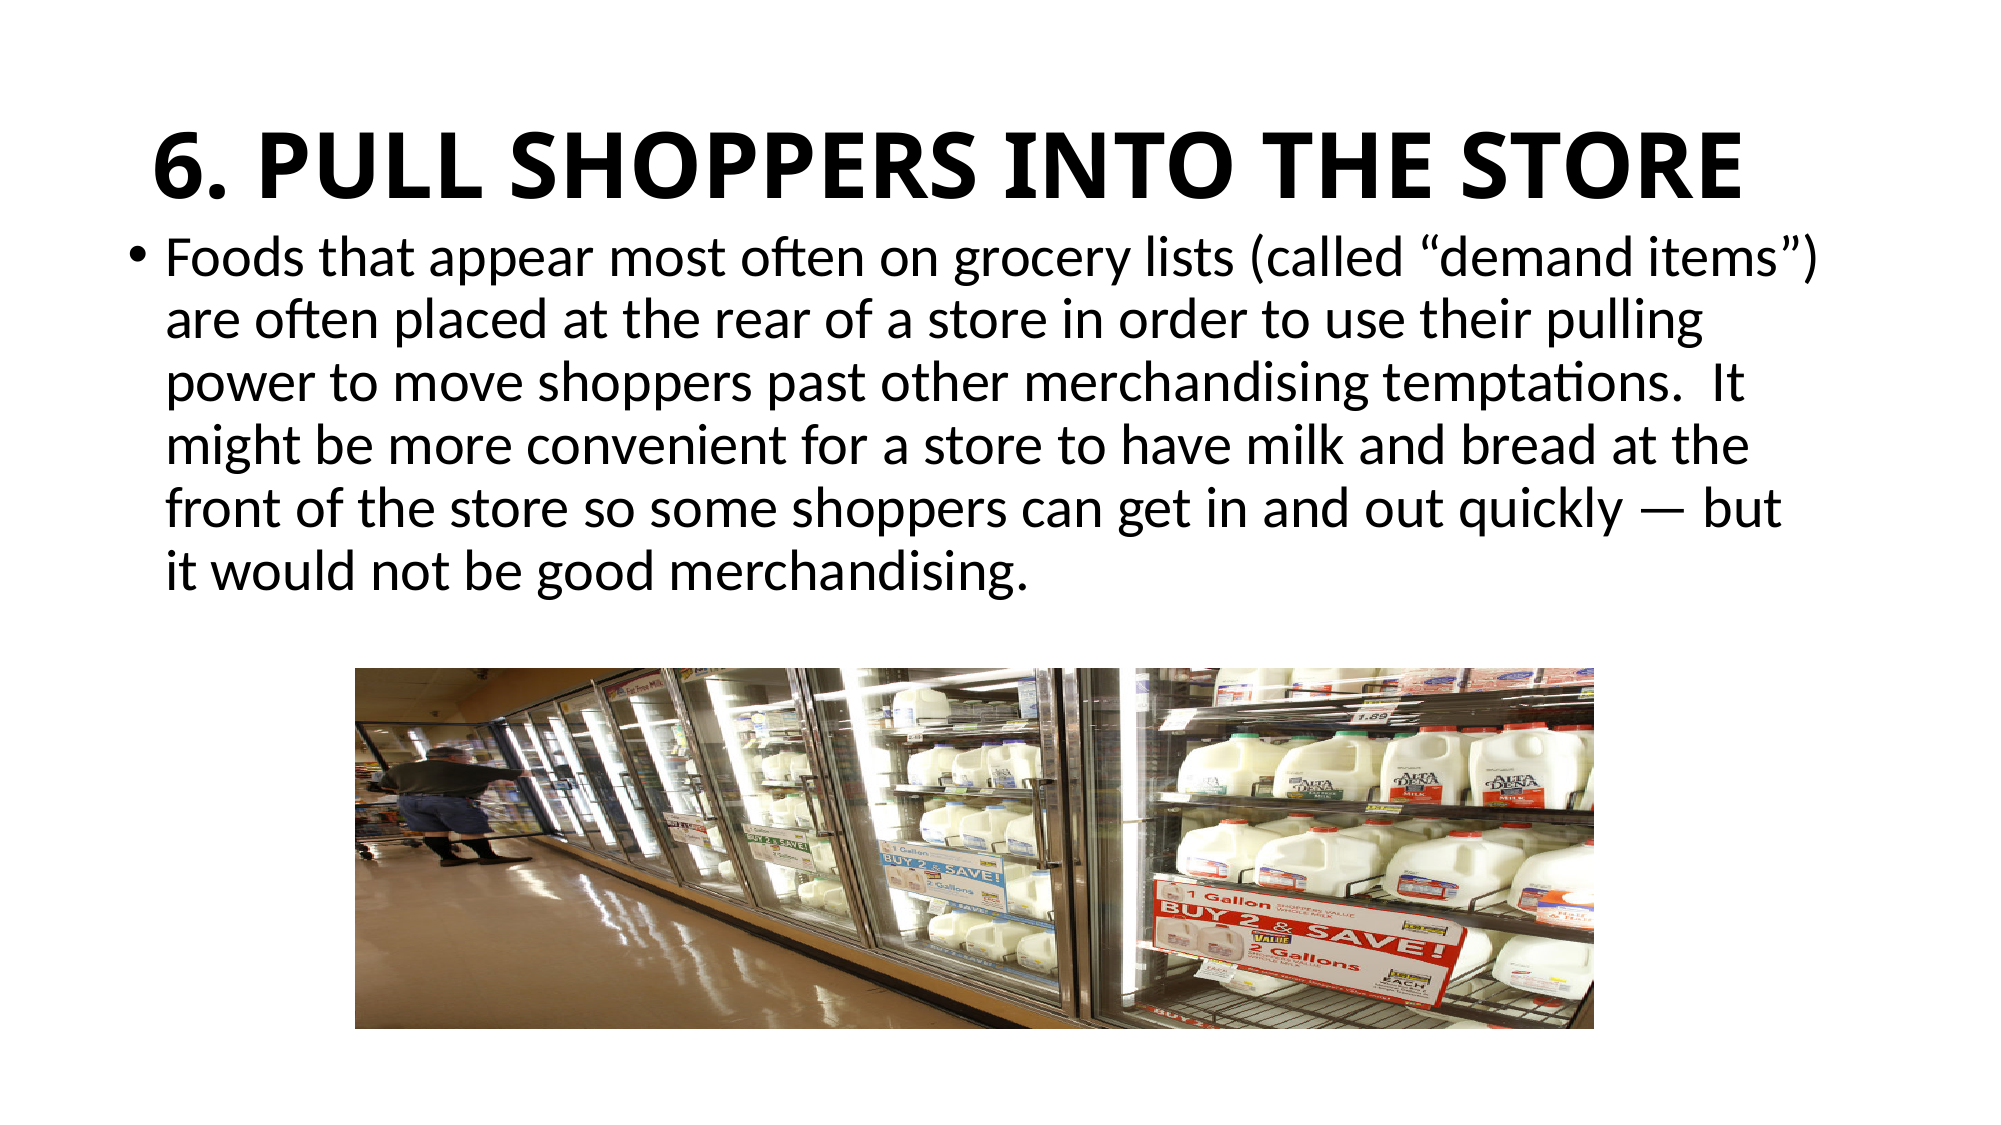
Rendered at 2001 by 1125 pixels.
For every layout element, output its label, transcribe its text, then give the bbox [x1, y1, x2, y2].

list Foods that appear most often on grocery lists (called “demand items”) are often placed at the rear of a store in order to use their pulling power to move shoppers past other merchandising temptations. It might be more convenient for a store to have milk and bread at the front of the store so some shoppers can get in and out quickly — but it would not be good merchandising. [112, 218, 1838, 669]
title 6. PULL SHOPPERS INTO THE STORE [137, 59, 1863, 278]
picture [355, 668, 1594, 1029]
